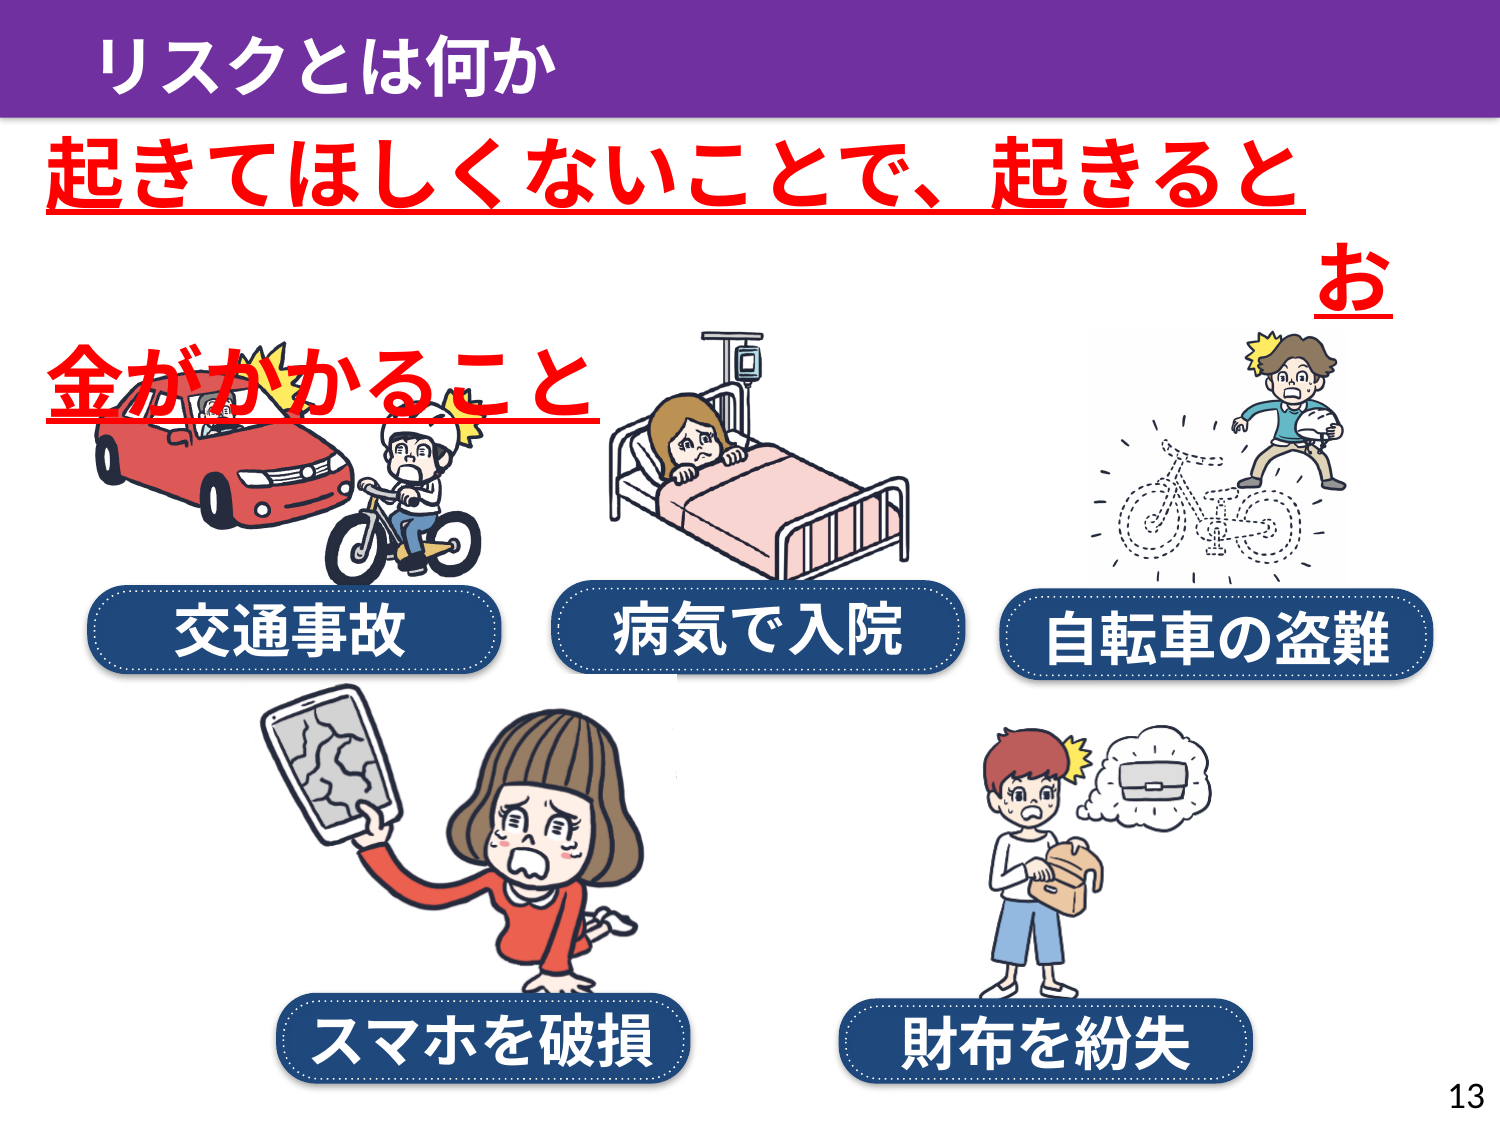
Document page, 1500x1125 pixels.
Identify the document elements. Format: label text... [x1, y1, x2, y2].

slide_number 13 [1162, 1063, 1500, 1123]
text_box [0, 0, 1500, 118]
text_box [89, 341, 500, 672]
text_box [841, 699, 1251, 1082]
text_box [1001, 330, 1431, 678]
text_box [238, 674, 689, 1082]
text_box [553, 293, 964, 673]
text_box リスクとは何か [74, 3, 721, 107]
text_box 起きてほしくないことで、起きると お金がかかること [30, 107, 1485, 436]
